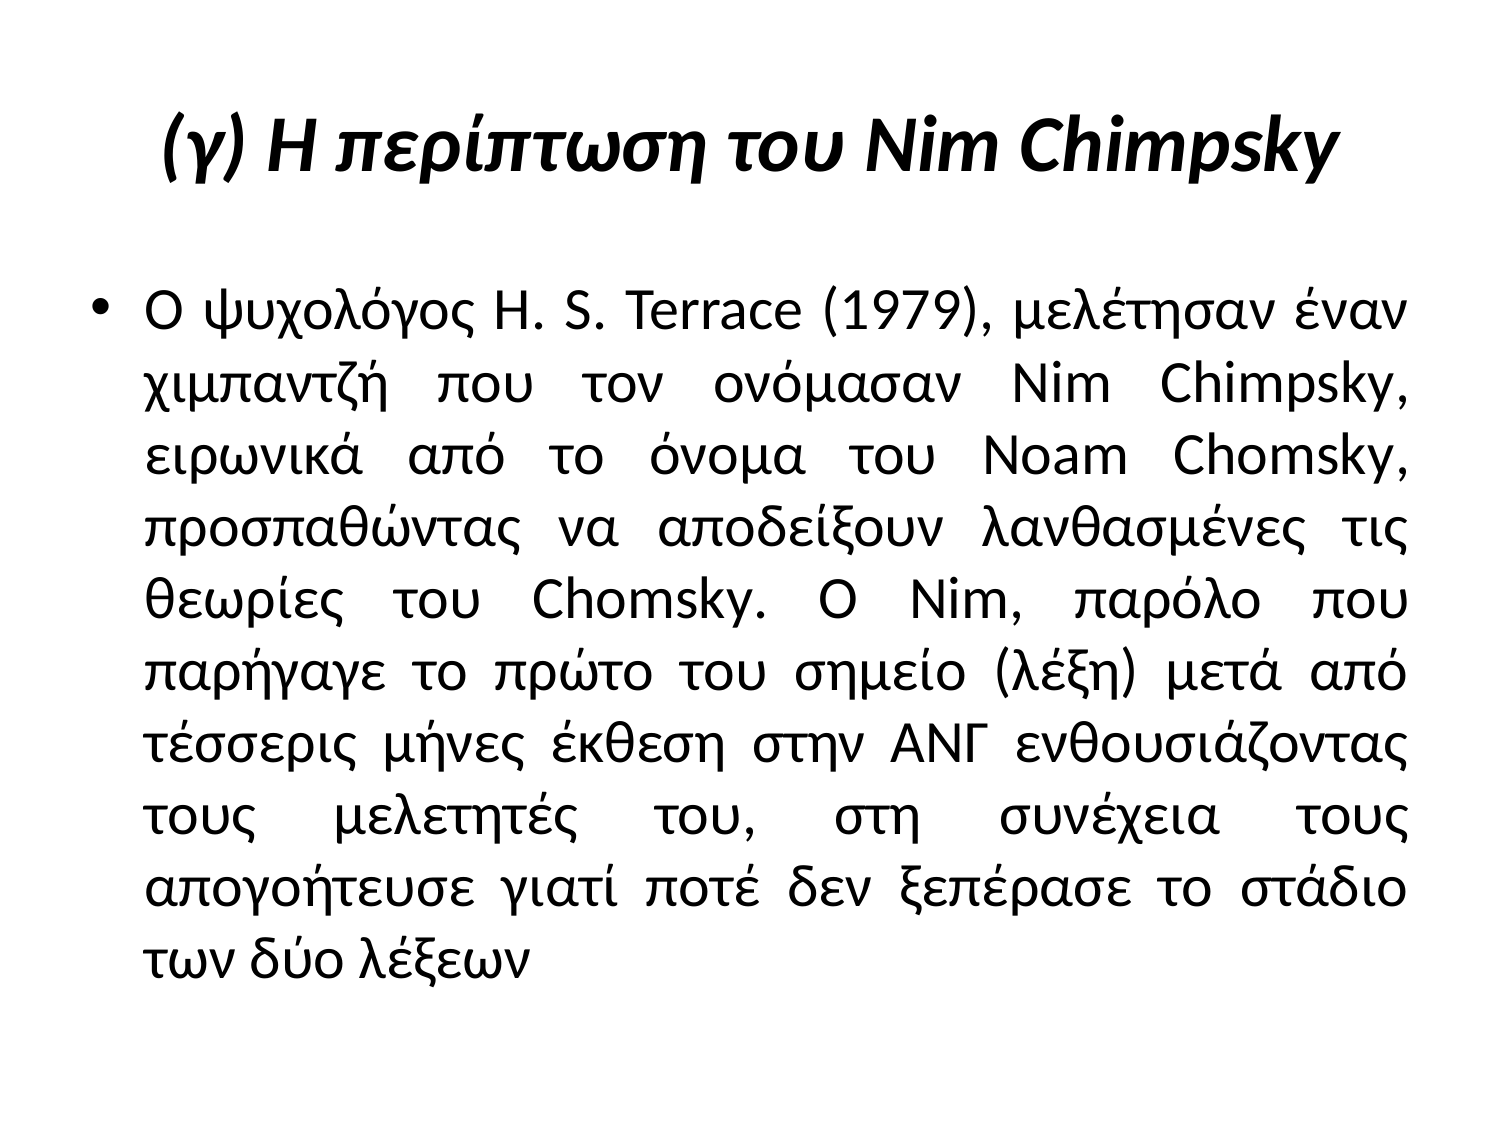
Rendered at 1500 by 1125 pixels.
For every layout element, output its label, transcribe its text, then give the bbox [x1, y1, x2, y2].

title (γ) Η περίπτωση του Nim Chimpsky [75, 45, 1425, 233]
list Ο ψυχολόγος H. S. Terrace (1979), μελέτησαν έναν χιμπαντζή που τον ονόμασαν Nim Chimpsky, ειρωνικά από το όνομα του Noam Chomsky, προσπαθώντας να αποδείξουν λανθασμένες τις θεωρίες του Chomsky. Ο Nim, παρόλο που παρήγαγε το πρώτο του σημείο (λέξη) μετά από τέσσερις μήνες έκθεση στην ΑΝΓ ενθουσιάζοντας τους μελετητές του, στη συνέχεια τους απογοήτευσε γιατί ποτέ δεν ξεπέρασε το στάδιο των δύο λέξεων [75, 262, 1425, 1005]
